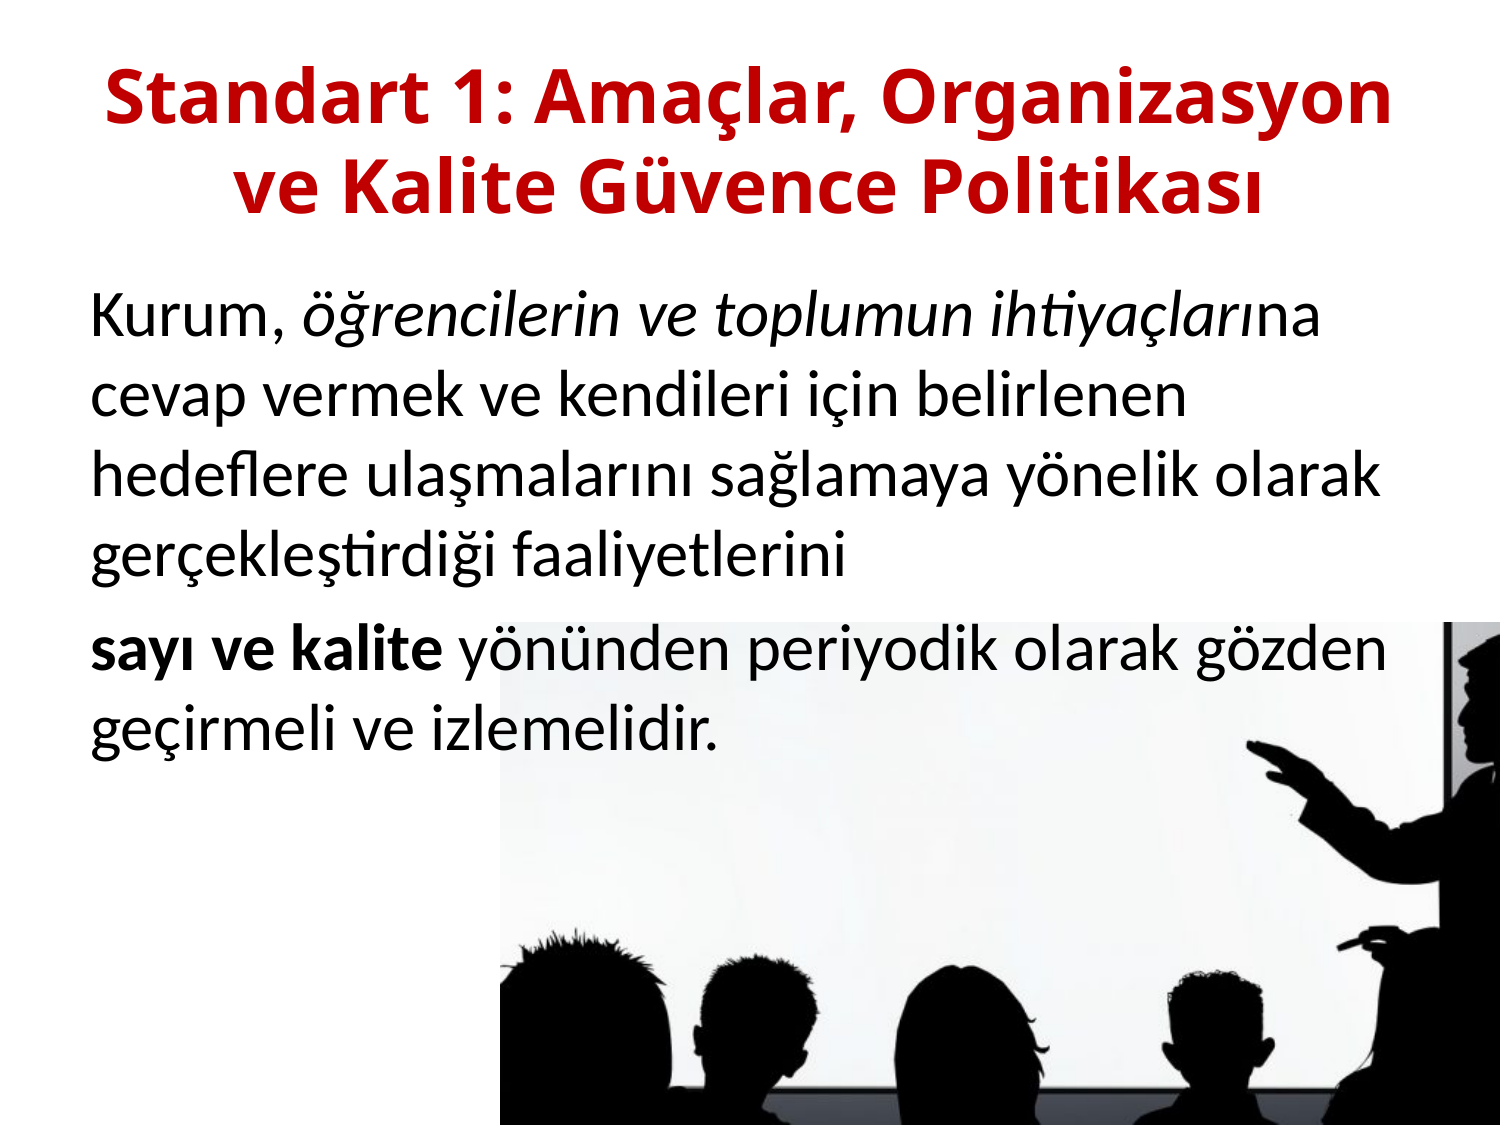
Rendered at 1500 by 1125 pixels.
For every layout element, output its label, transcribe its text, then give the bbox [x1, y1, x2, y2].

picture [499, 622, 1500, 1125]
title Standart 1: Amaçlar, Organizasyon ve Kalite Güvence Politikası [75, 45, 1425, 233]
list Kurum, öğrencilerin ve toplumun ihtiyaçlarına cevap vermek ve kendileri için belirlenen hedeflere ulaşmalarını sağlamaya yönelik olarak gerçekleştirdiği faaliyetlerini sayı ve kalite yönünden periyodik olarak gözden geçirmeli ve izlemelidir. [75, 262, 1425, 1005]
